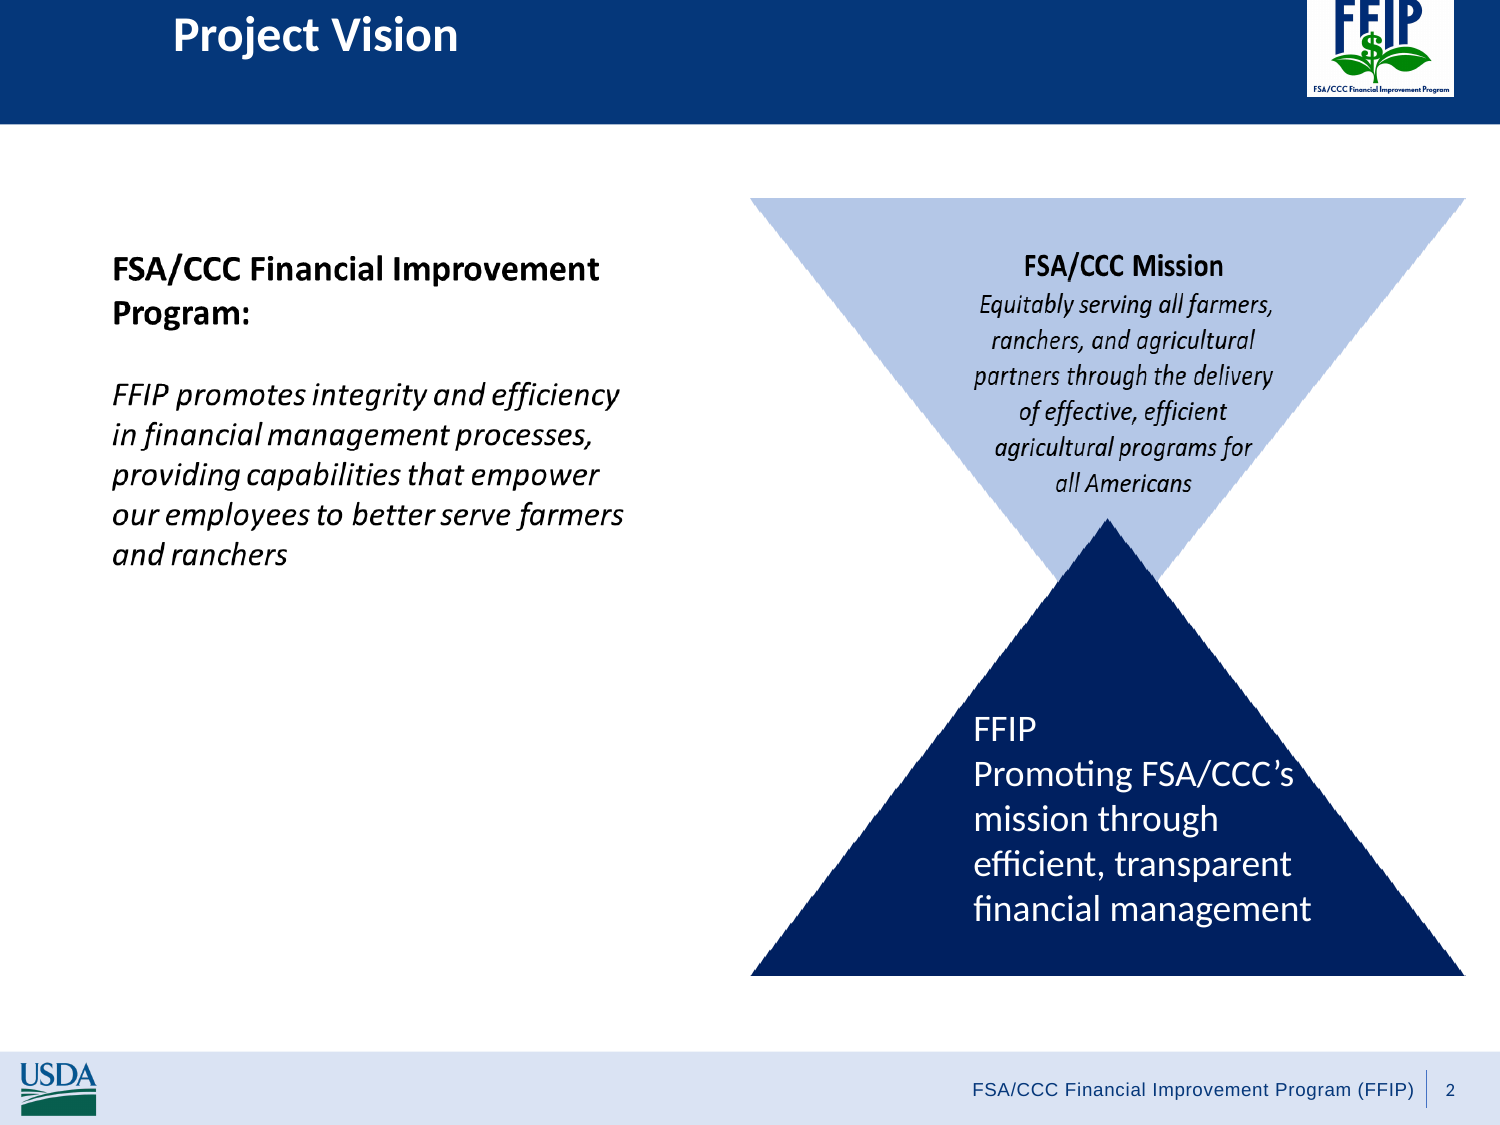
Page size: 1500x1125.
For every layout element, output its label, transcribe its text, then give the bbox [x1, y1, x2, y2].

title Project Vision [158, 1, 1453, 204]
picture [20, 1062, 97, 1116]
picture [1307, 0, 1454, 97]
picture [749, 198, 1466, 976]
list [89, 234, 651, 594]
